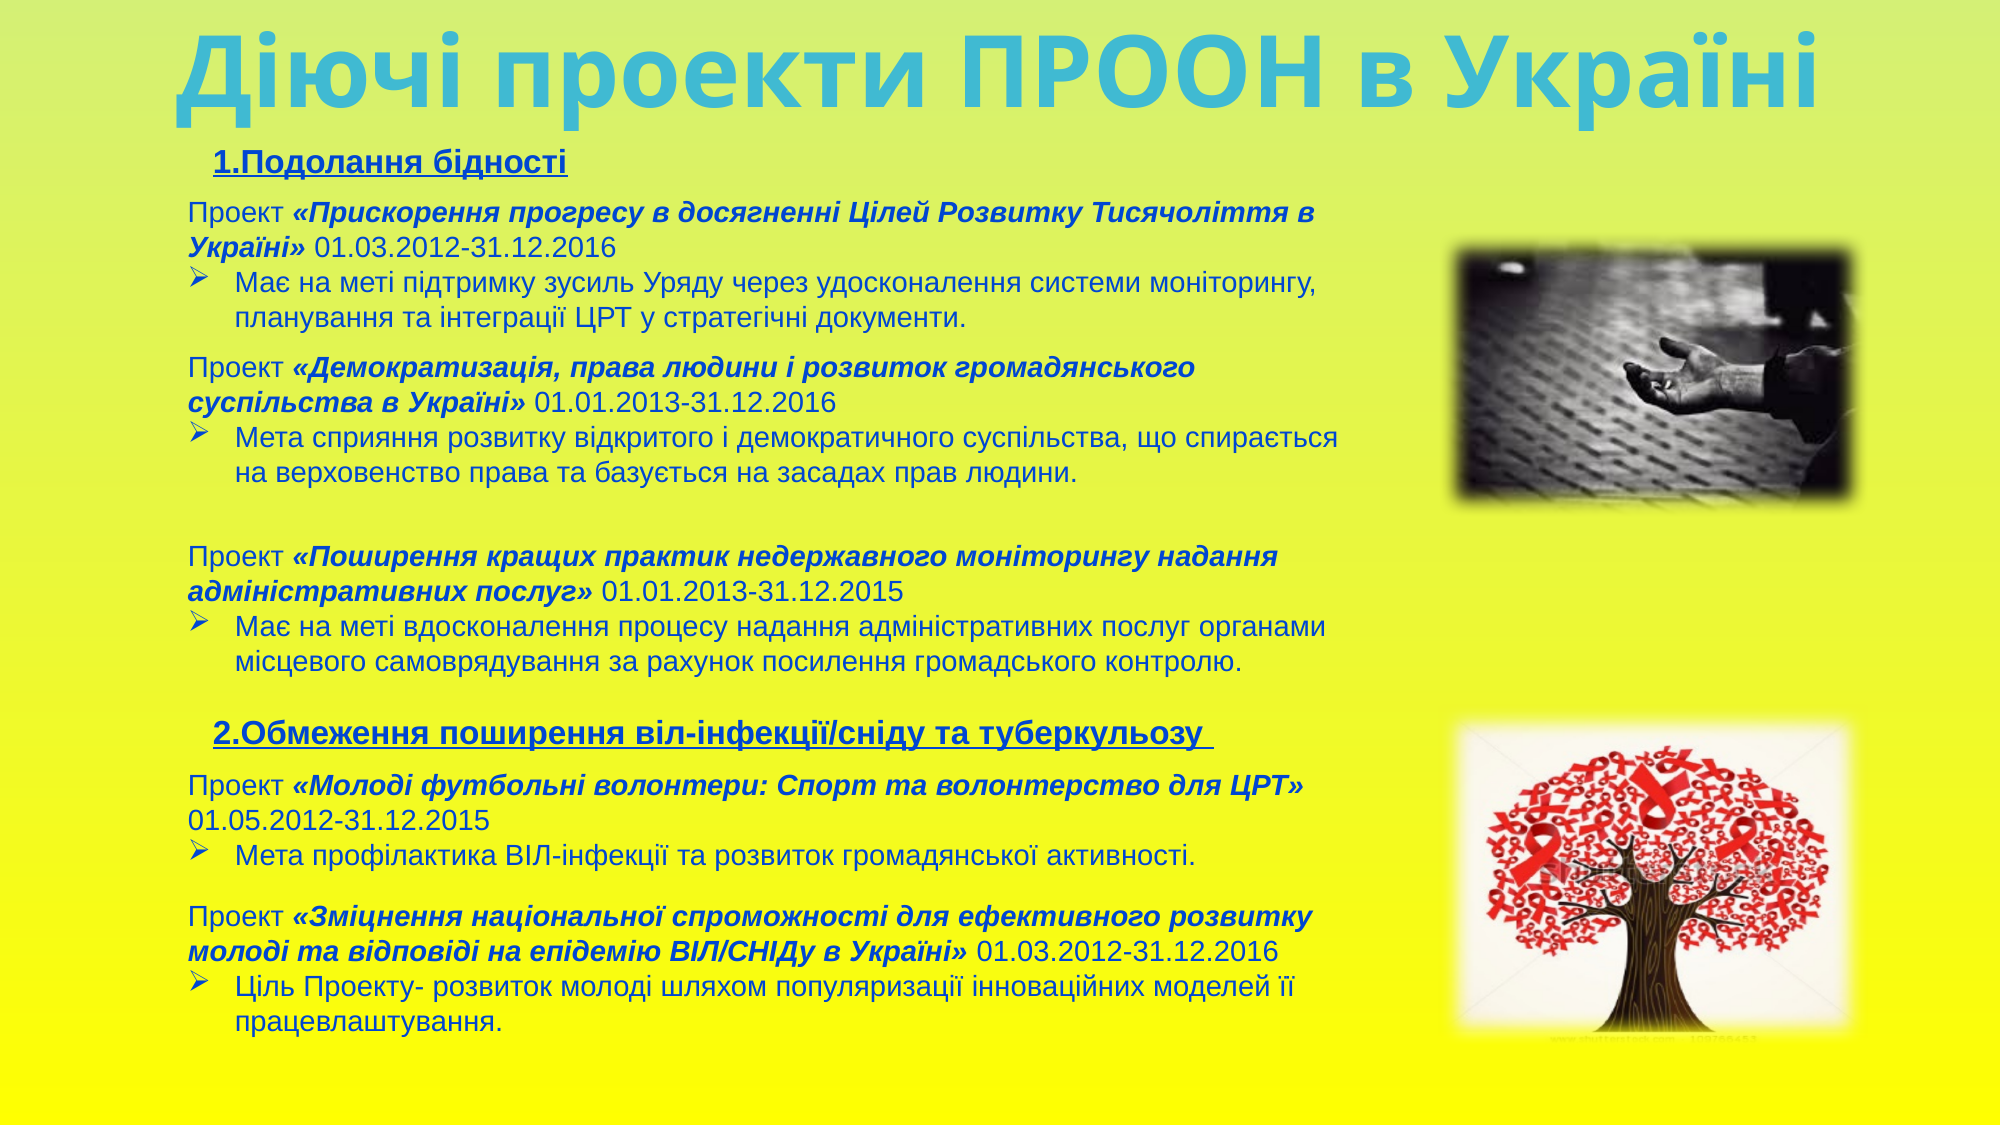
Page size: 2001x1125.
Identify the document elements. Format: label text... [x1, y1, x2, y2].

text_box Проект «Зміцнення національної спроможності для ефективного розвитку молоді та відповіді на епідемію ВІЛ/СНІДу в Україні» 01.03.2012-31.12.2016 Ціль Проекту- розвиток молоді шляхом популяризації інноваційних моделей її працевлаштування. [173, 889, 1397, 1045]
text_box 1.Подолання бідності [198, 132, 1066, 187]
text_box Проект «Поширення кращих практик недержавного моніторингу надання адміністративних послуг» 01.01.2013-31.12.2015 Має на меті вдосконалення процесу надання адміністративних послуг органами місцевого самоврядування за рахунок посилення громадського контролю. [173, 529, 1397, 685]
text_box Діючі проекти ПРООН в Україні [0, 0, 2000, 135]
text_box 2.Обмеження поширення віл-інфекції/сніду та туберкульозу [198, 713, 1311, 750]
text_box Проект «Демократизація, права людини і розвиток громадянського суспільства в Україні» 01.01.2013-31.12.2016 Мета сприяння розвитку відкритого і демократичного суспільства, що спирається на верховенство права та базується на засадах прав людини. [173, 340, 1372, 496]
picture [1438, 230, 1869, 518]
text_box Проект «Прискорення прогресу в досягненні Цілей Розвитку Тисячоліття в Україні» 01.03.2012-31.12.2016 Має на меті підтримку зусиль Уряду через удосконалення системи моніторингу, планування та інтеграції ЦРТ у стратегічні документи. [173, 186, 1348, 340]
picture [1438, 703, 1869, 1047]
text_box Проект «Молоді футбольні волонтери: Спорт та волонтерство для ЦРТ» 01.05.2012-31.12.2015 Мета профілактика ВІЛ-інфекції та розвиток громадянської активності. [173, 758, 1397, 879]
